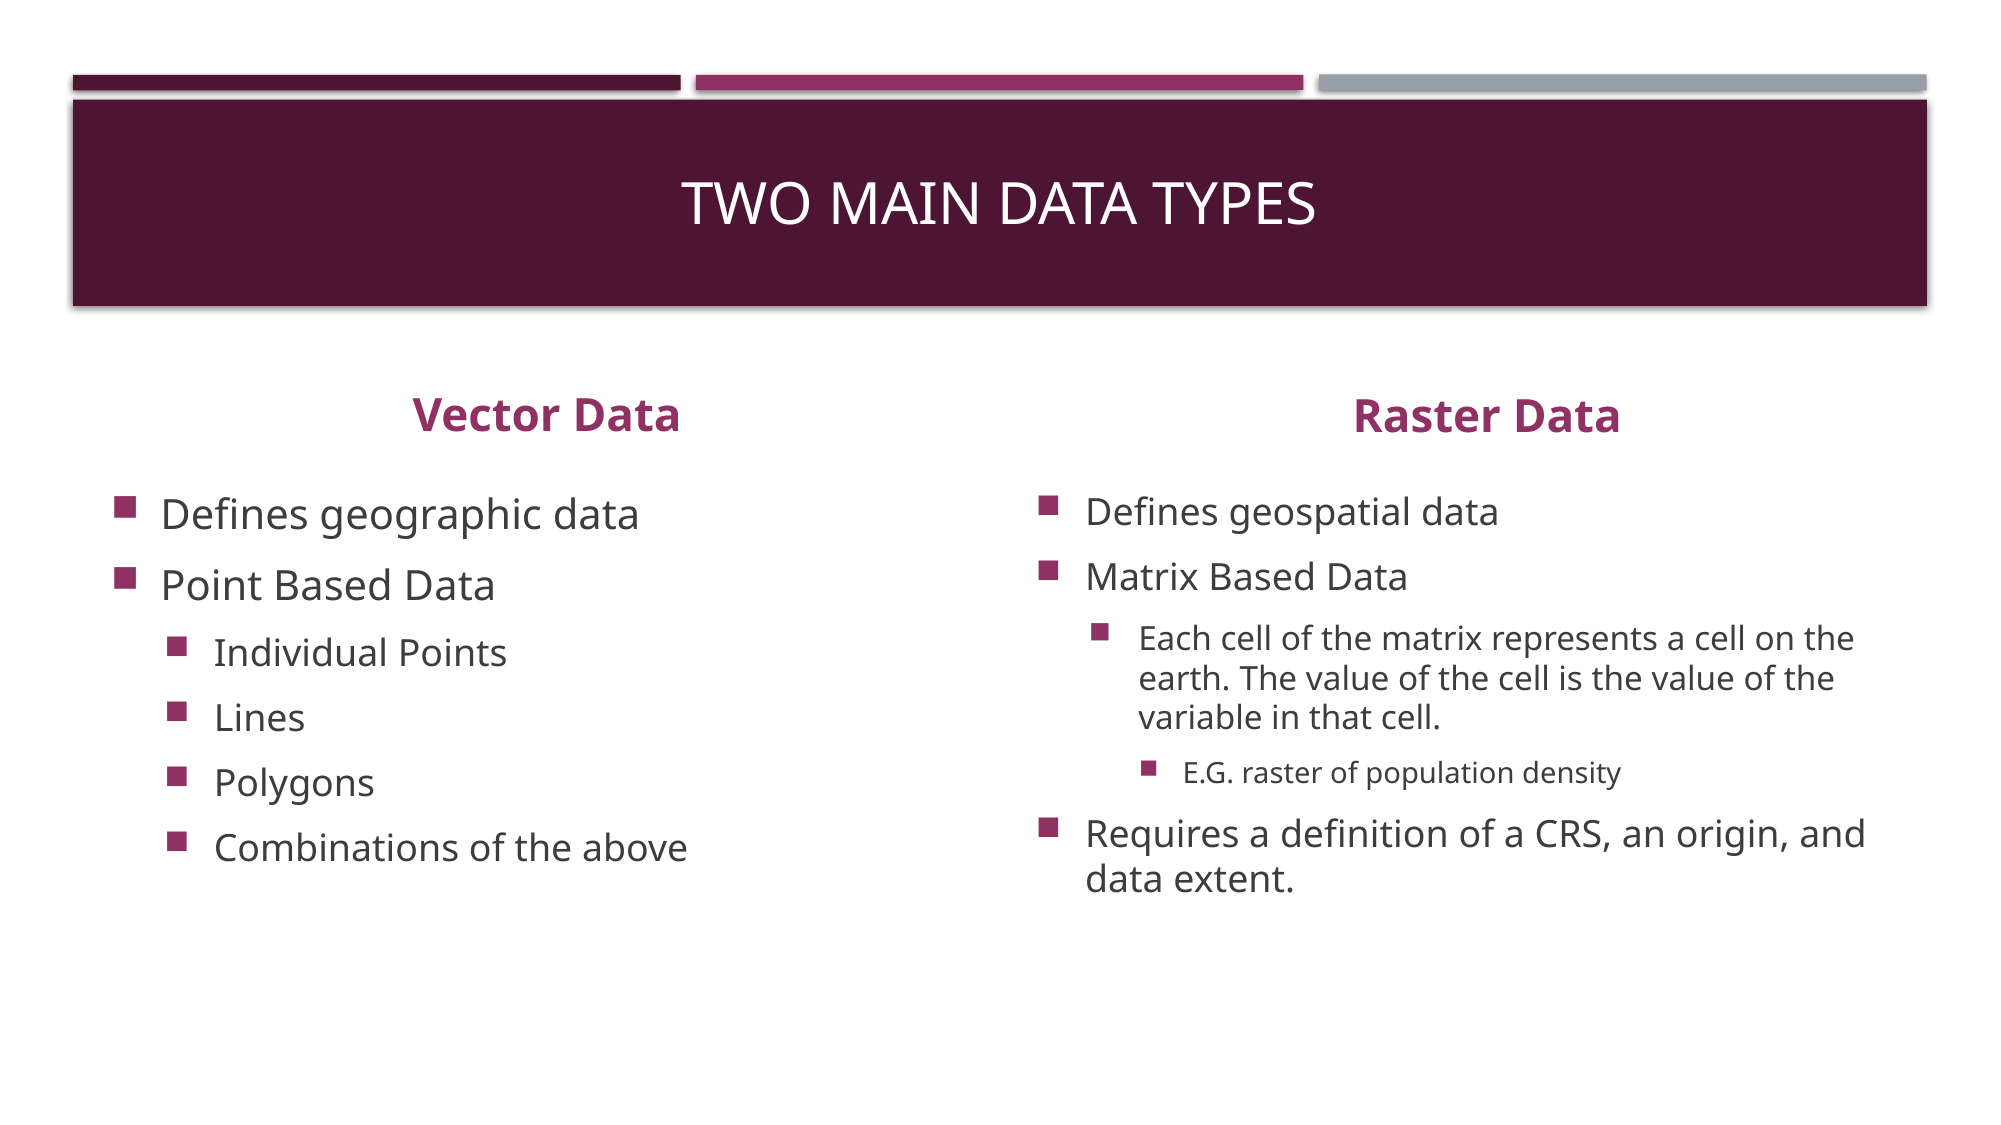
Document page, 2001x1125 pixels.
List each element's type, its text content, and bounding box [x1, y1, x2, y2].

title Two Main Data Types [95, 119, 1905, 282]
list Defines geographic data Point Based Data Individual Points Lines Polygons Combinations of the above [95, 479, 980, 962]
list Defines geospatial data Matrix Based Data Each cell of the matrix represents a cell on the earth. The value of the cell is the value of the variable in that cell. E.G. raster of population density Requires a definition of a CRS, an origin, and data extent. [1019, 479, 1905, 962]
list Raster Data [1070, 369, 1905, 460]
list Vector Data [145, 369, 980, 458]
